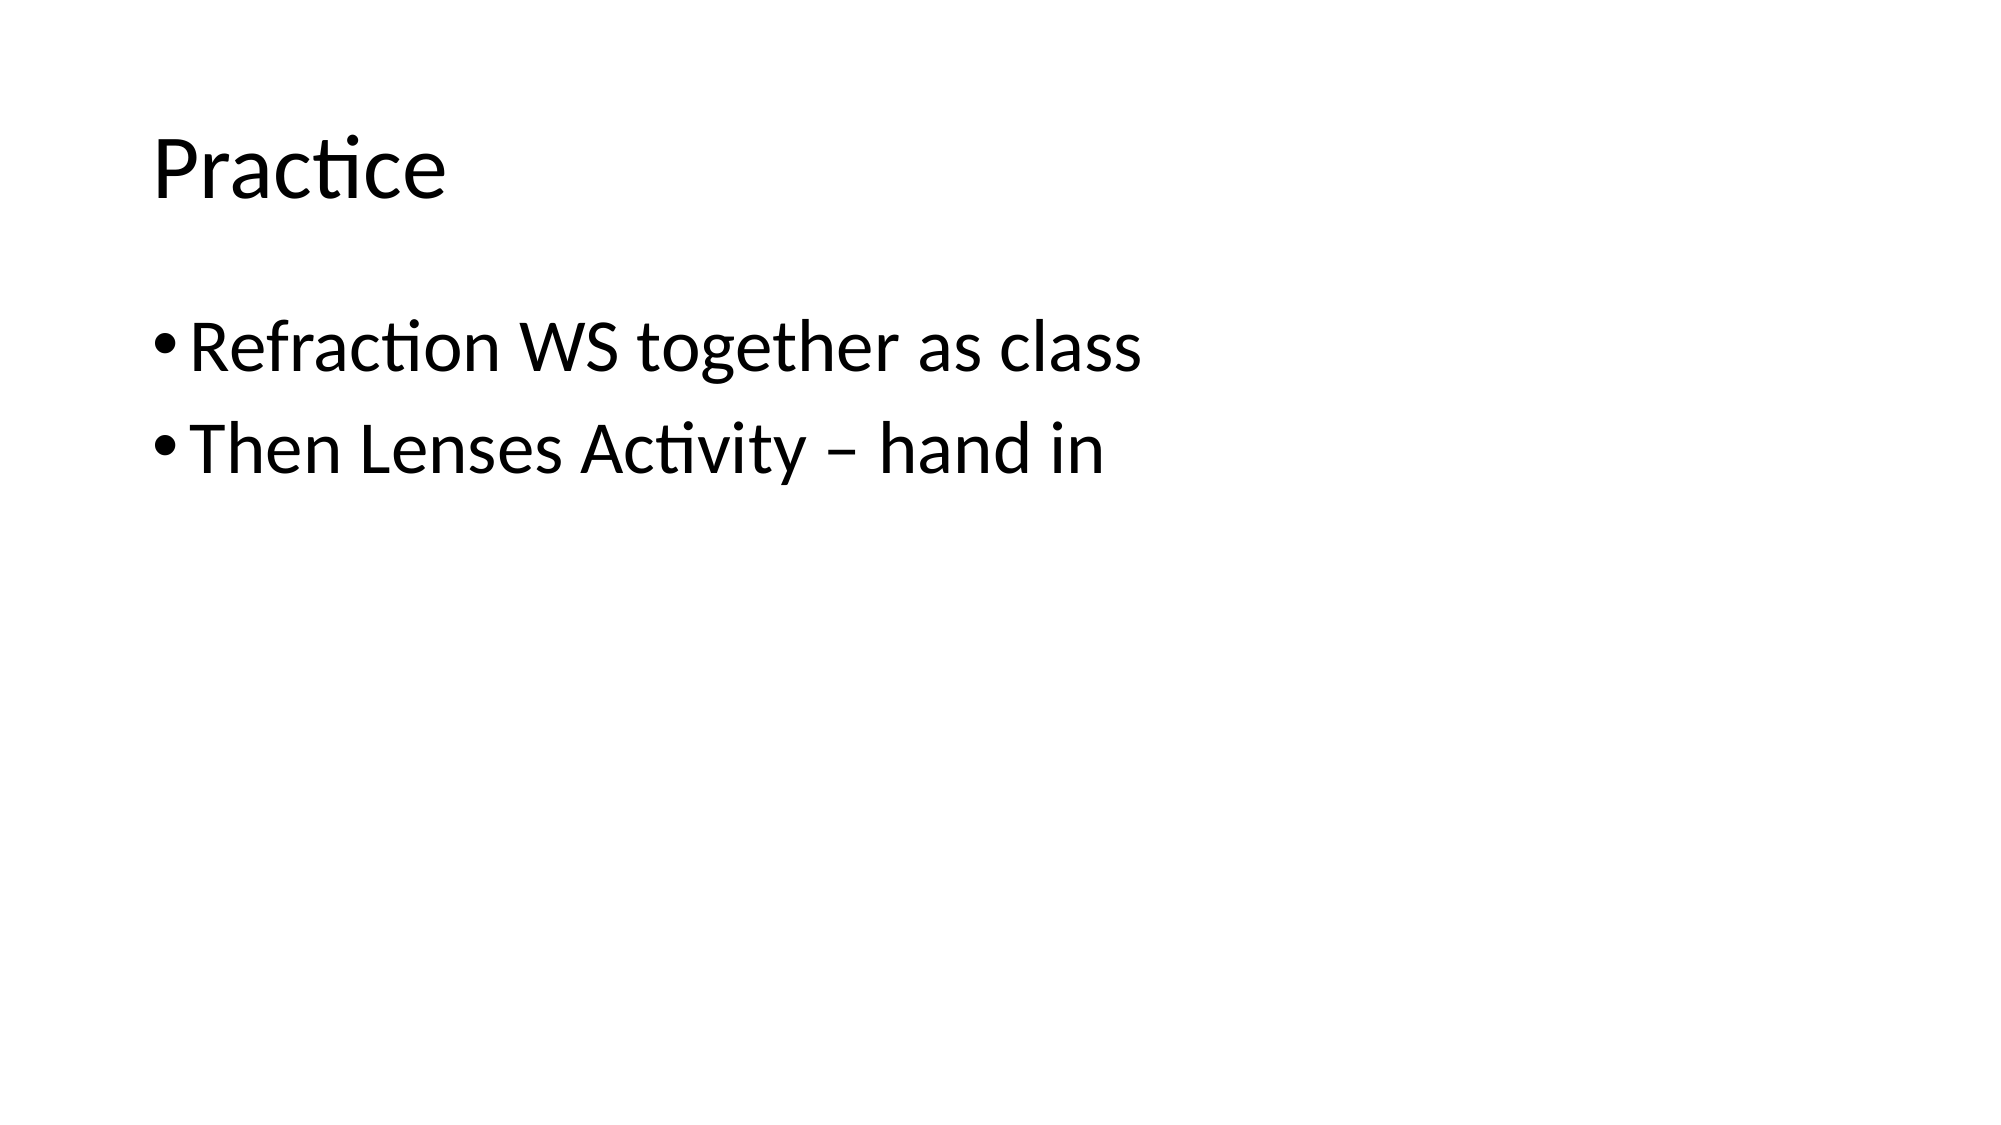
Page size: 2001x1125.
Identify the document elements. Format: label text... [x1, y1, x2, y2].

title Practice [137, 59, 1863, 278]
list Refraction WS together as class Then Lenses Activity – hand in [137, 299, 1863, 1014]
